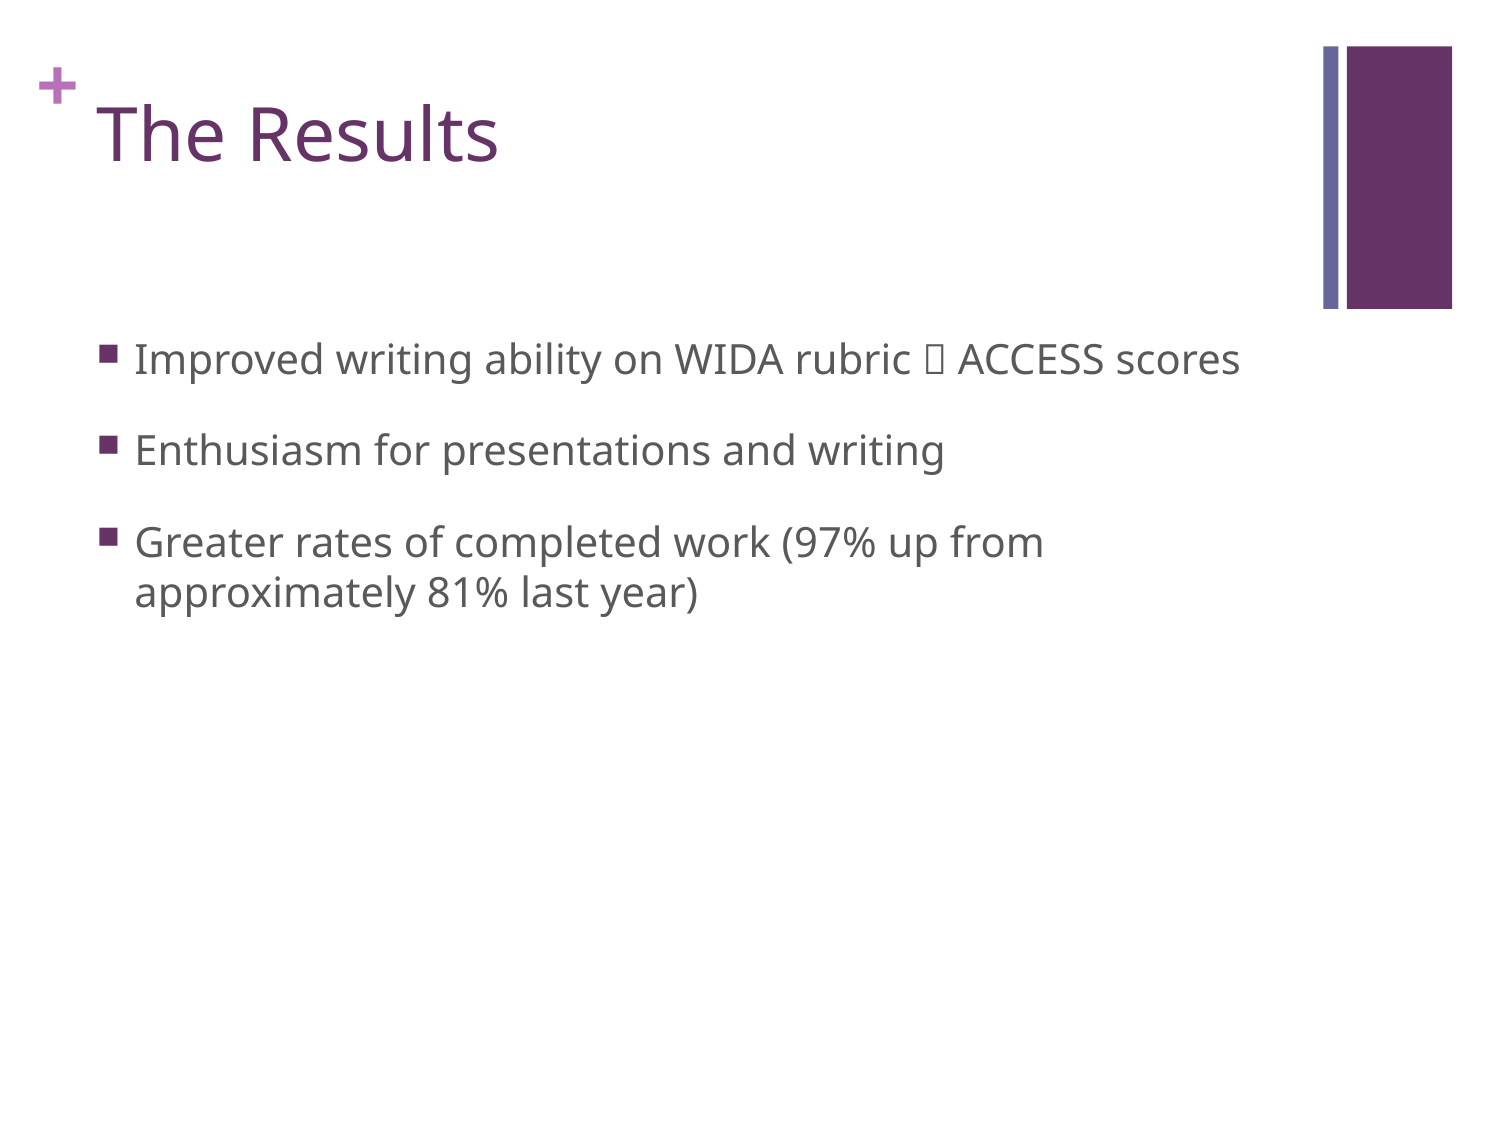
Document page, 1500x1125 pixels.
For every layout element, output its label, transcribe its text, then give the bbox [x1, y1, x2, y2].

title The Results [81, 79, 1322, 263]
list Improved writing ability on WIDA rubric  ACCESS scores Enthusiasm for presentations and writing Greater rates of completed work (97% up from approximately 81% last year) [81, 324, 1322, 1005]
